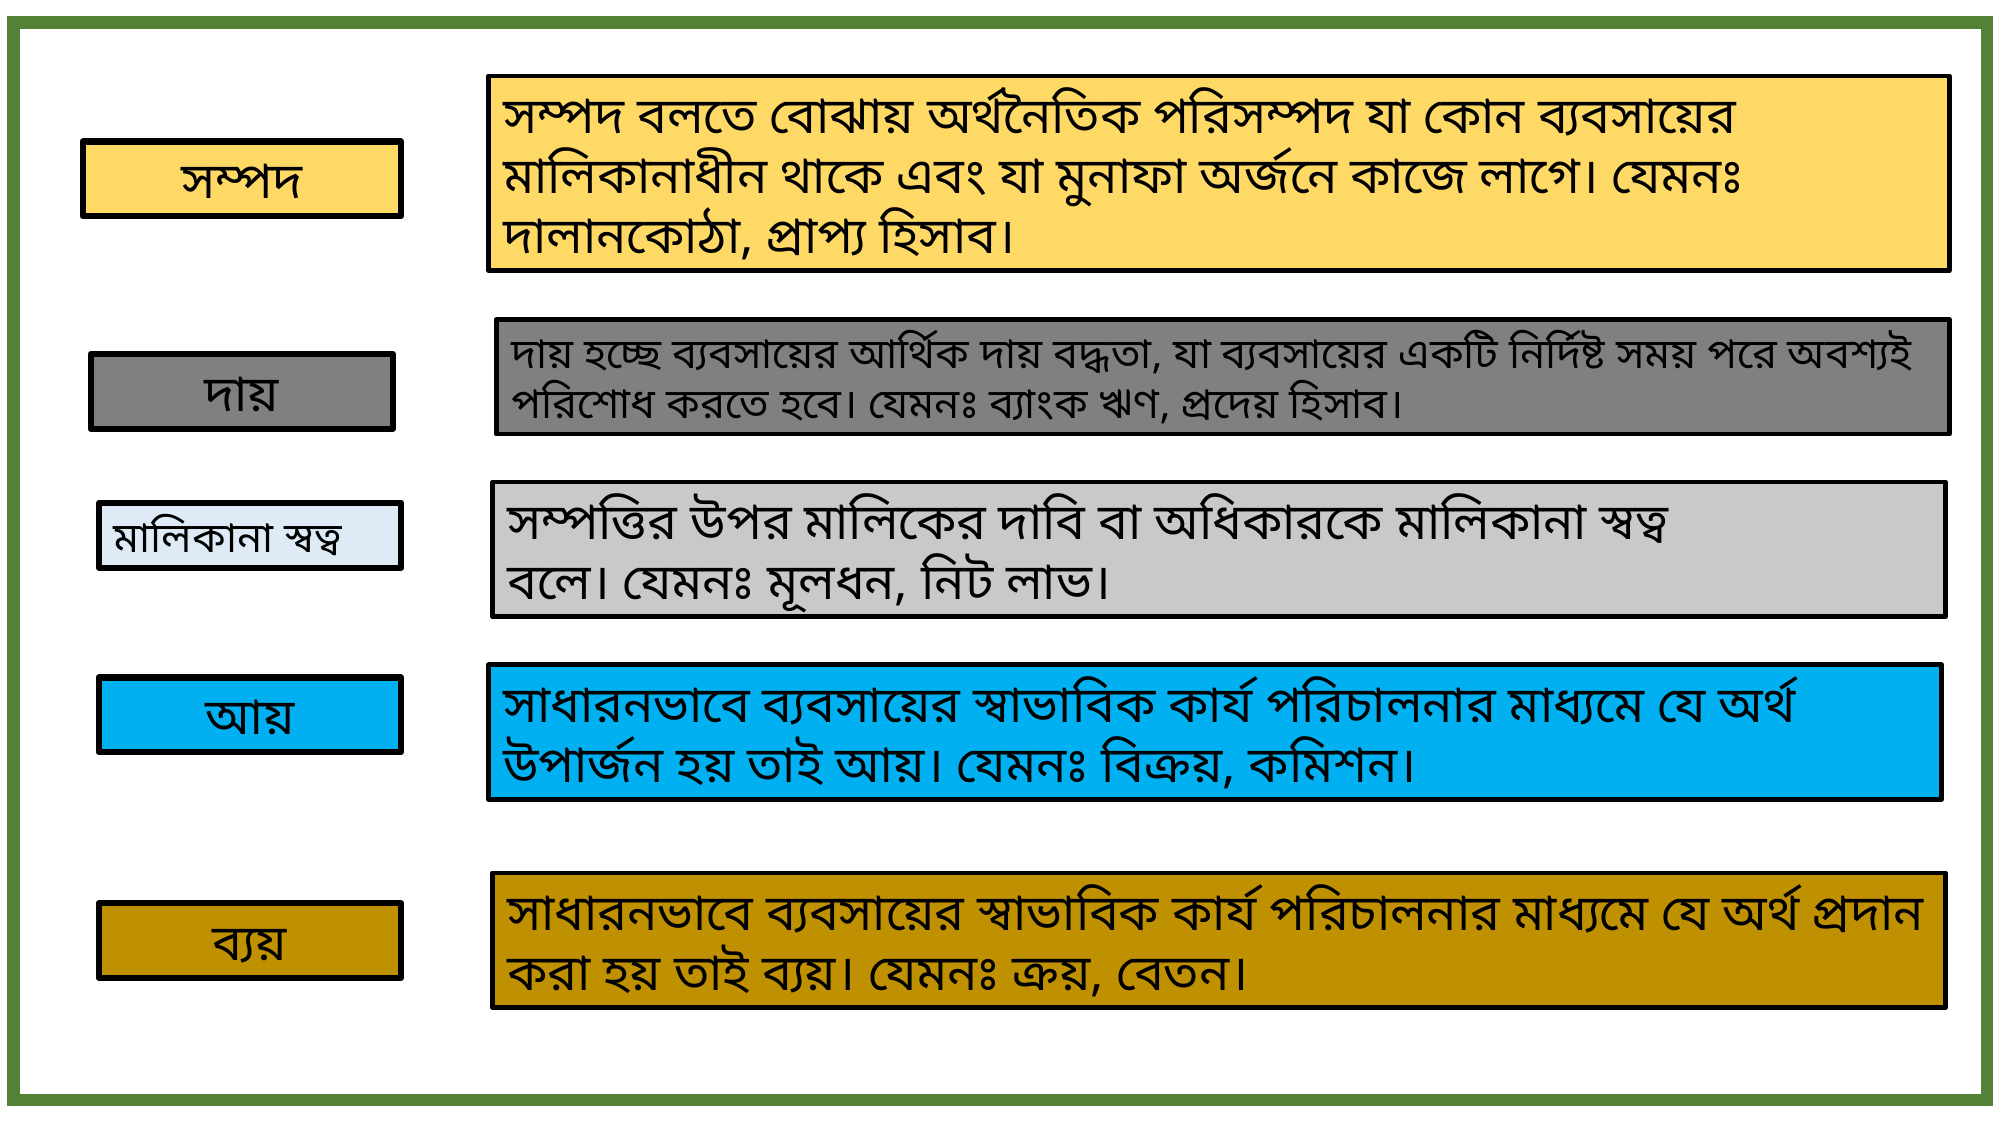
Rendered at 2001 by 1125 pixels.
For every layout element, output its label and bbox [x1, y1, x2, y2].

text_box [82, 75, 1950, 273]
text_box [98, 664, 1942, 802]
text_box [12, 21, 1988, 1101]
text_box [99, 481, 1946, 619]
text_box [98, 872, 1946, 1010]
text_box [90, 319, 1950, 436]
